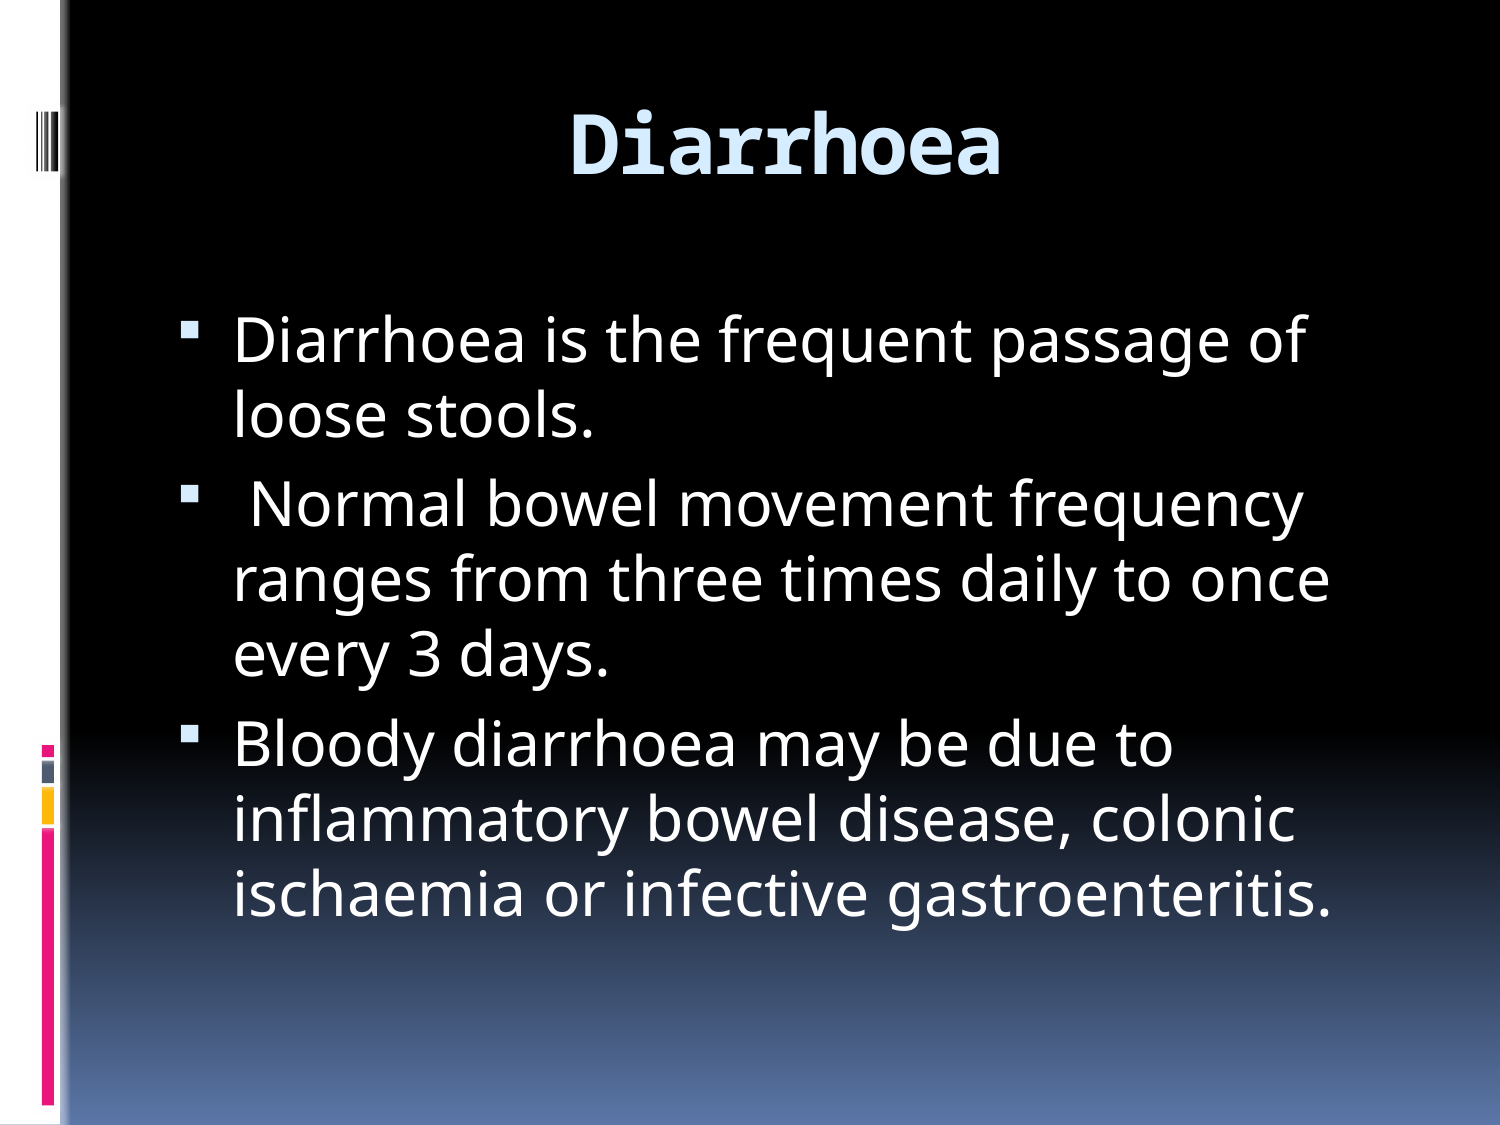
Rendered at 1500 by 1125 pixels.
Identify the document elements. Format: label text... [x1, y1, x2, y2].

list Diarrhoea is the frequent passage of loose stools. Normal bowel movement frequency ranges from three times daily to once every 3 days. Bloody diarrhoea may be due to inflammatory bowel disease, colonic ischaemia or infective gastroenteritis. [150, 292, 1425, 1043]
title Diarrhoea [150, 83, 1425, 234]
